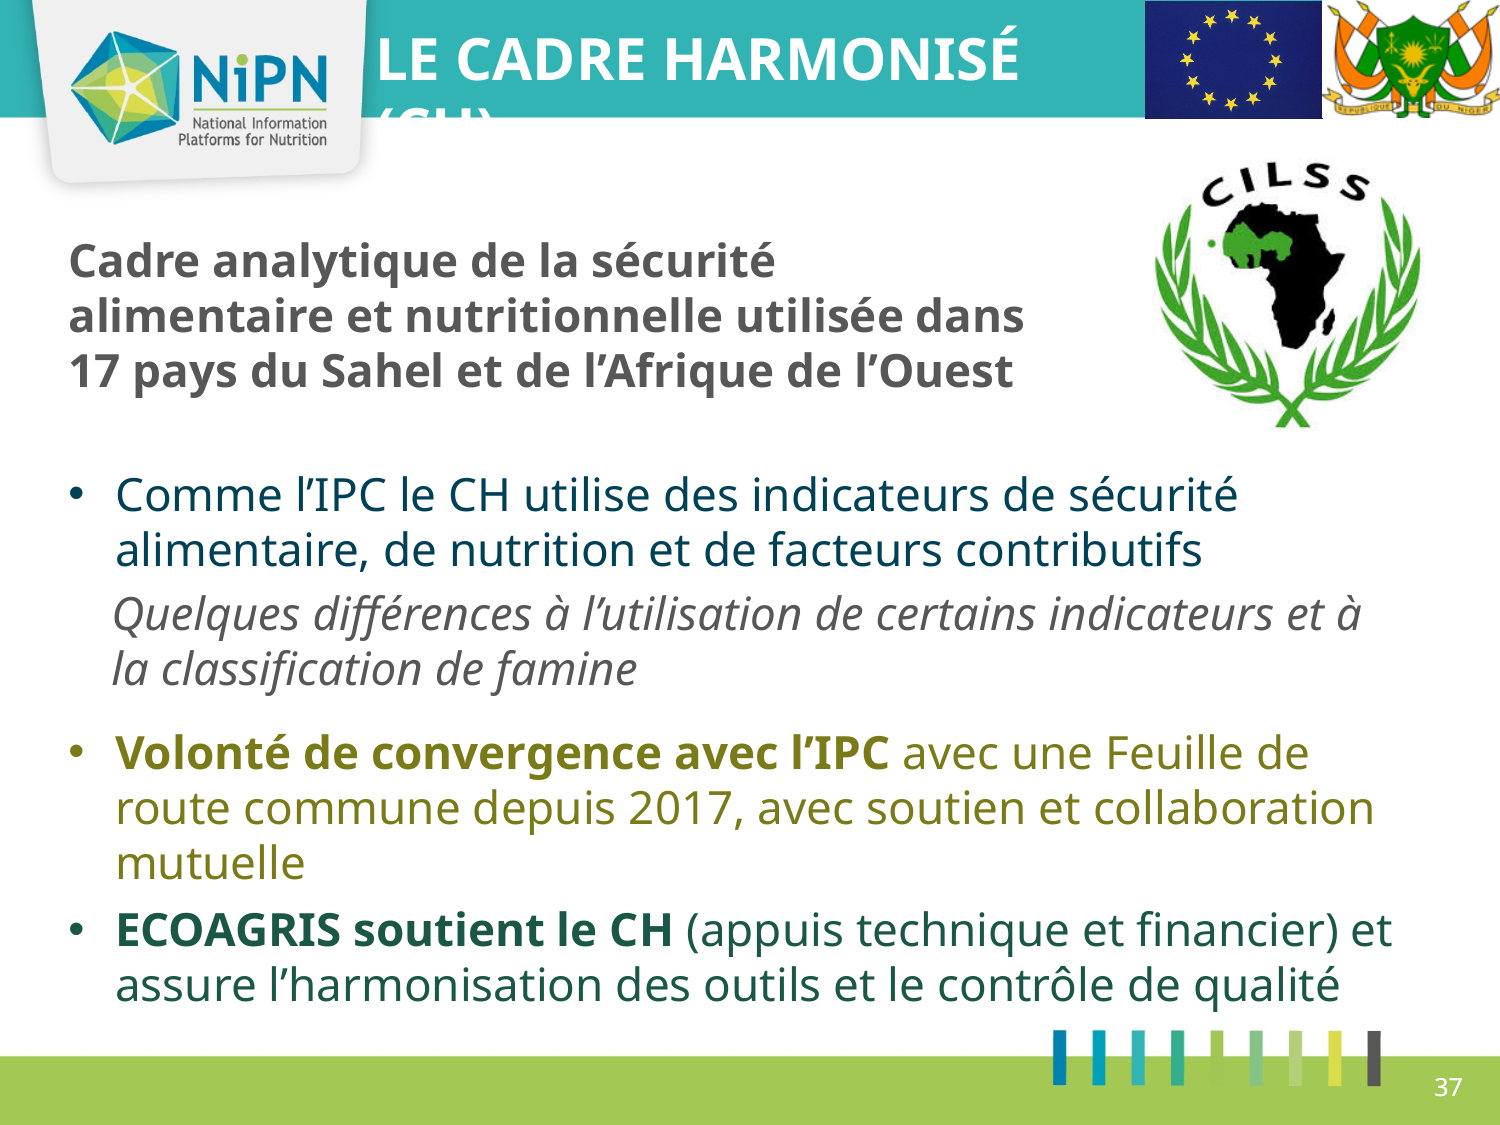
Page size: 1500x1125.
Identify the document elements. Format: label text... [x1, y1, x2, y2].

picture [0, 0, 1500, 1125]
text_box Cadre analytique de la sécurité alimentaire et nutritionnelle utilisée dans 17 pays du Sahel et de l’Afrique de l’Ouest [53, 224, 1045, 404]
text_box Volonté de convergence avec l’IPC avec une Feuille de route commune depuis 2017, avec soutien et collaboration mutuelle ECOAGRIS soutient le CH (appuis technique et financier) et assure l’harmonisation des outils et le contrôle de qualité [53, 715, 1427, 1019]
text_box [1145, 0, 1500, 119]
text_box Le cadre Harmonisé (CH) [360, 15, 1146, 170]
text_box Comme l’IPC le CH utilise des indicateurs de sécurité alimentaire, de nutrition et de facteurs contributifs Quelques différences à l’utilisation de certains indicateurs et à la classification de famine [53, 457, 1427, 702]
text_box 37 [1375, 1058, 1478, 1119]
